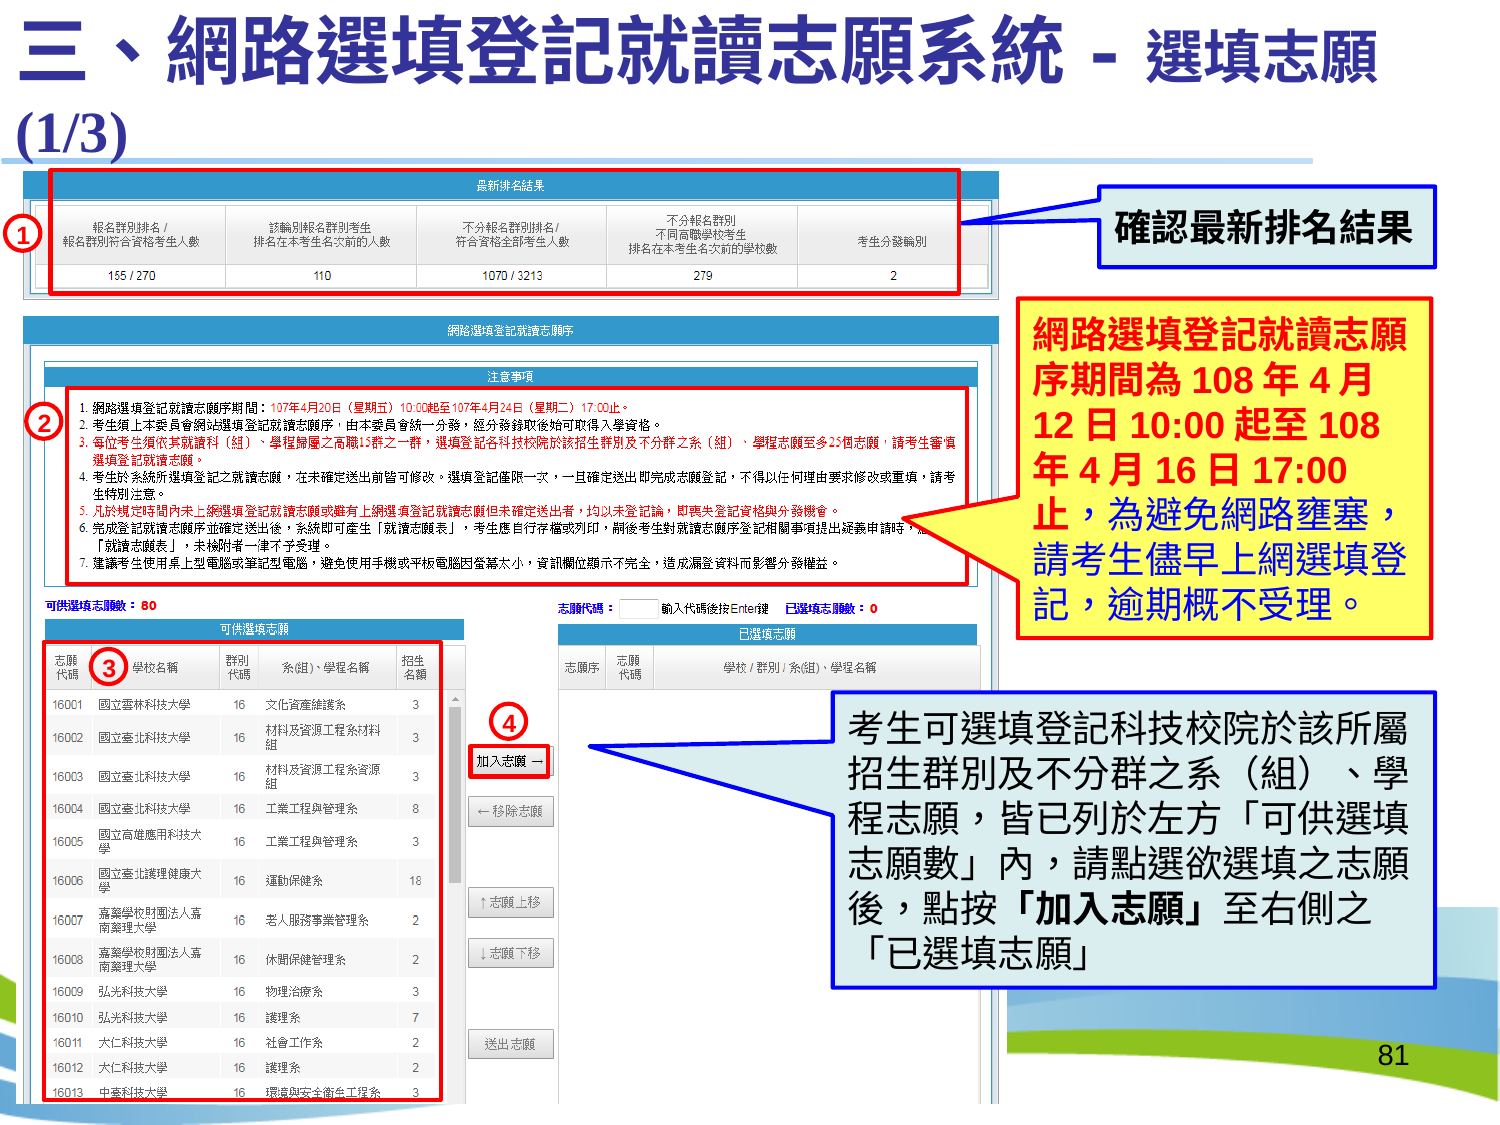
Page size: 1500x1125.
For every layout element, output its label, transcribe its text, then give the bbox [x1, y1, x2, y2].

text_box 確認最新排名結果 [1011, 184, 1438, 270]
slide_number 81 [1074, 1028, 1426, 1108]
text_box 網路選填登記就讀志願序期間為108年4月12日10:00起至108年4月16日17:00止，為避免網路壅塞，請考生儘早上網選填登記，逾期概不受理。 [1011, 296, 1434, 641]
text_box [22, 399, 67, 446]
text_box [487, 699, 532, 746]
title 三、網路選填登記就讀志願系統-選填志願(1/3) [0, 18, 1483, 150]
picture [0, 165, 1500, 1125]
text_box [86, 645, 132, 691]
text_box 考生可選填登記科技校院於該所屬招生群別及不分群之系（組）、學程志願，皆已列於左方「可供選填志願數」內，請點選欲選填之志願後，點按「加入志願」至右側之「已選填志願」 [1011, 690, 1438, 990]
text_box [1, 211, 46, 258]
